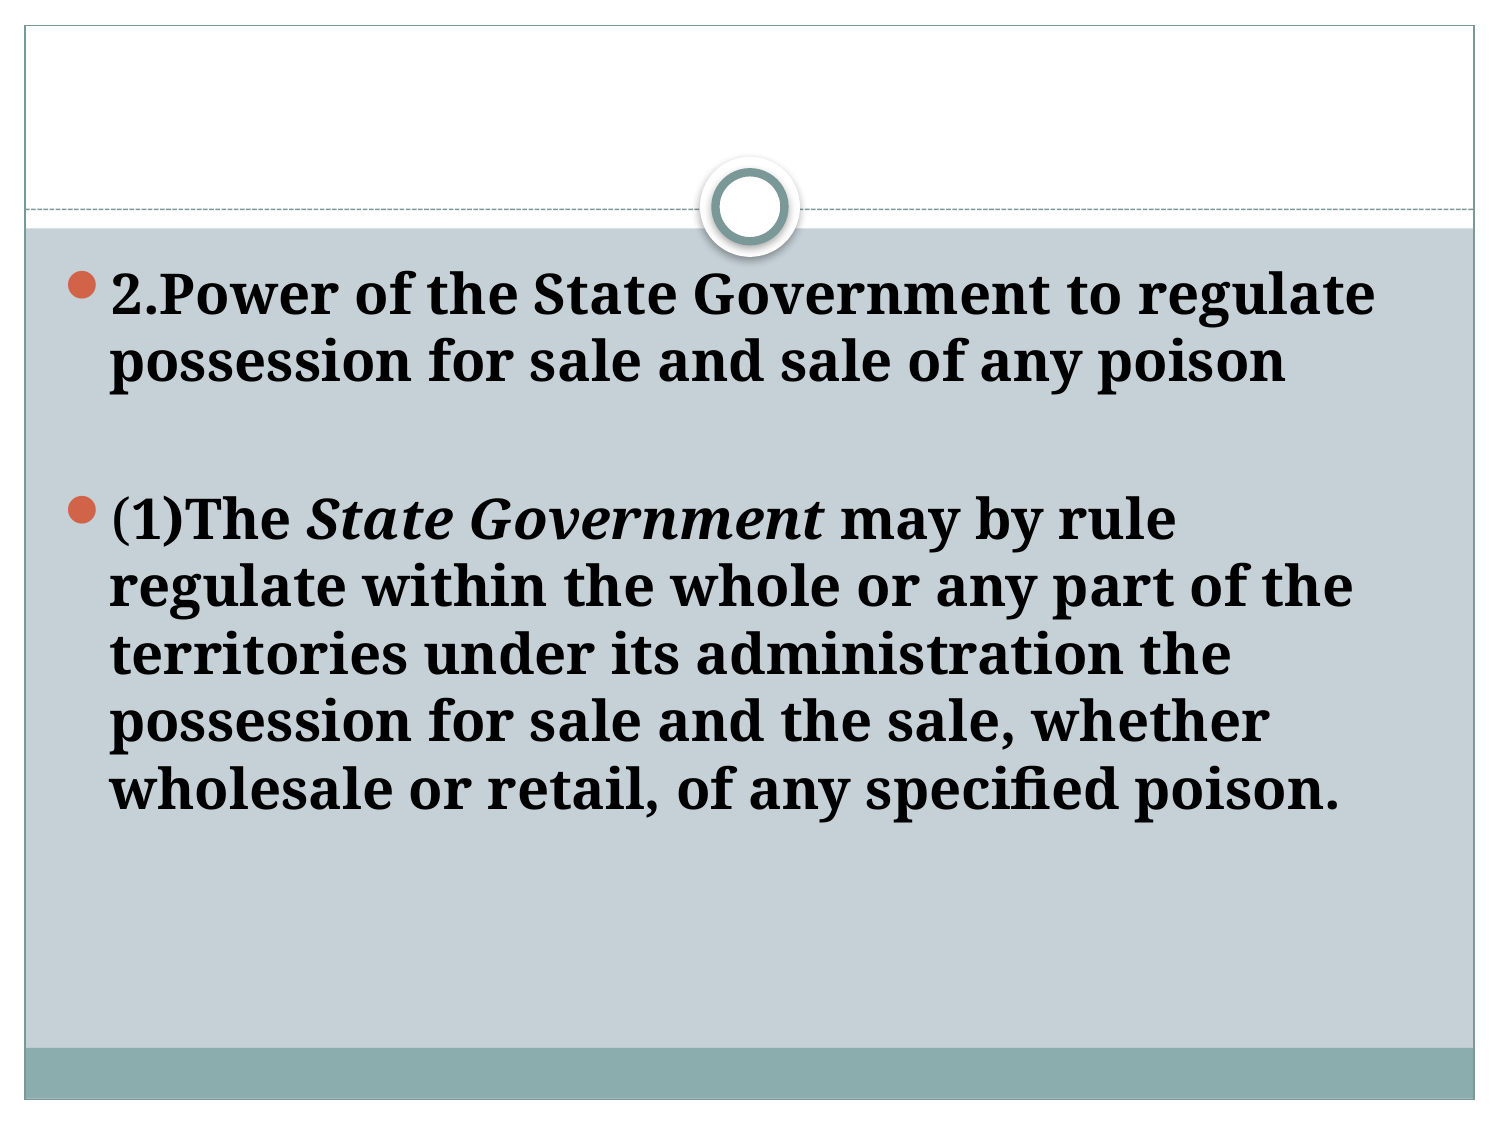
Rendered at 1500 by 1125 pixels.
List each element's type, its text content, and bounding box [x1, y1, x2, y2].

list 2.Power of the State Government to regulate possession for sale and sale of any poison (1)The State Government may by rule regulate within the whole or any part of the territories under its administration the possession for sale and the sale, whether wholesale or retail, of any specified poison. [49, 250, 1445, 1001]
